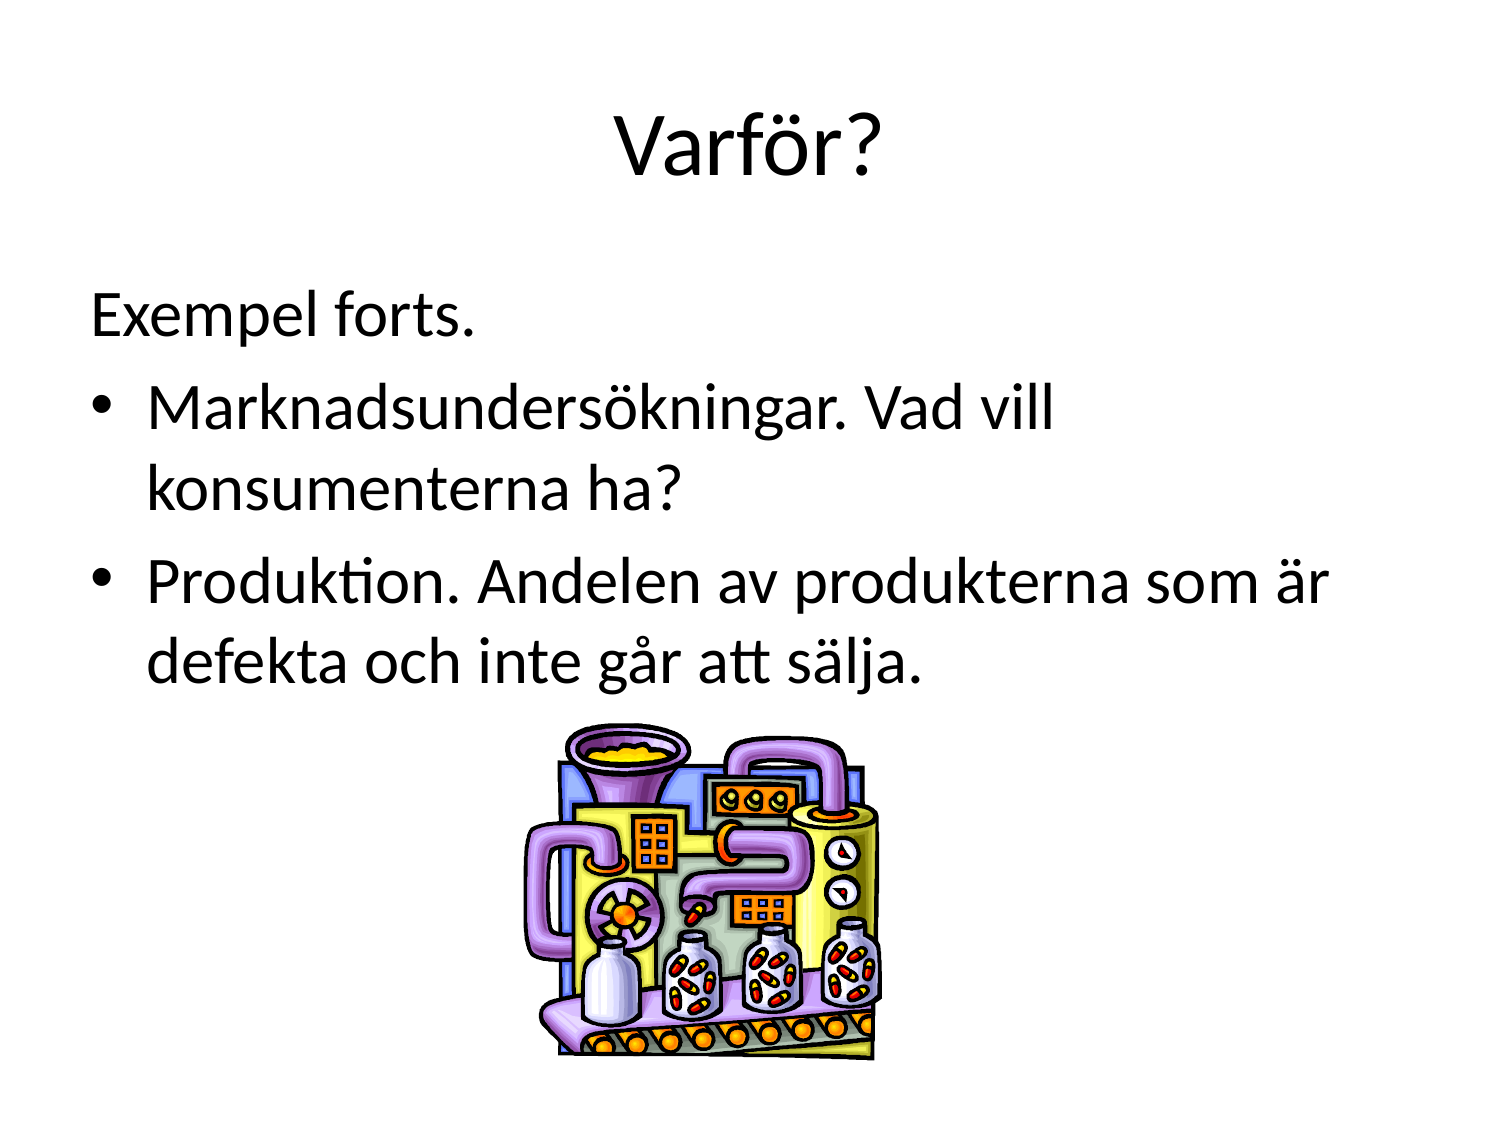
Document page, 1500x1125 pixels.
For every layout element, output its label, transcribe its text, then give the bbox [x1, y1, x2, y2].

list Exempel forts. Marknadsundersökningar. Vad vill konsumenterna ha? Produktion. Andelen av produkterna som är defekta och inte går att sälja. [75, 262, 1425, 727]
picture [515, 714, 891, 1069]
title Varför? [75, 45, 1425, 233]
